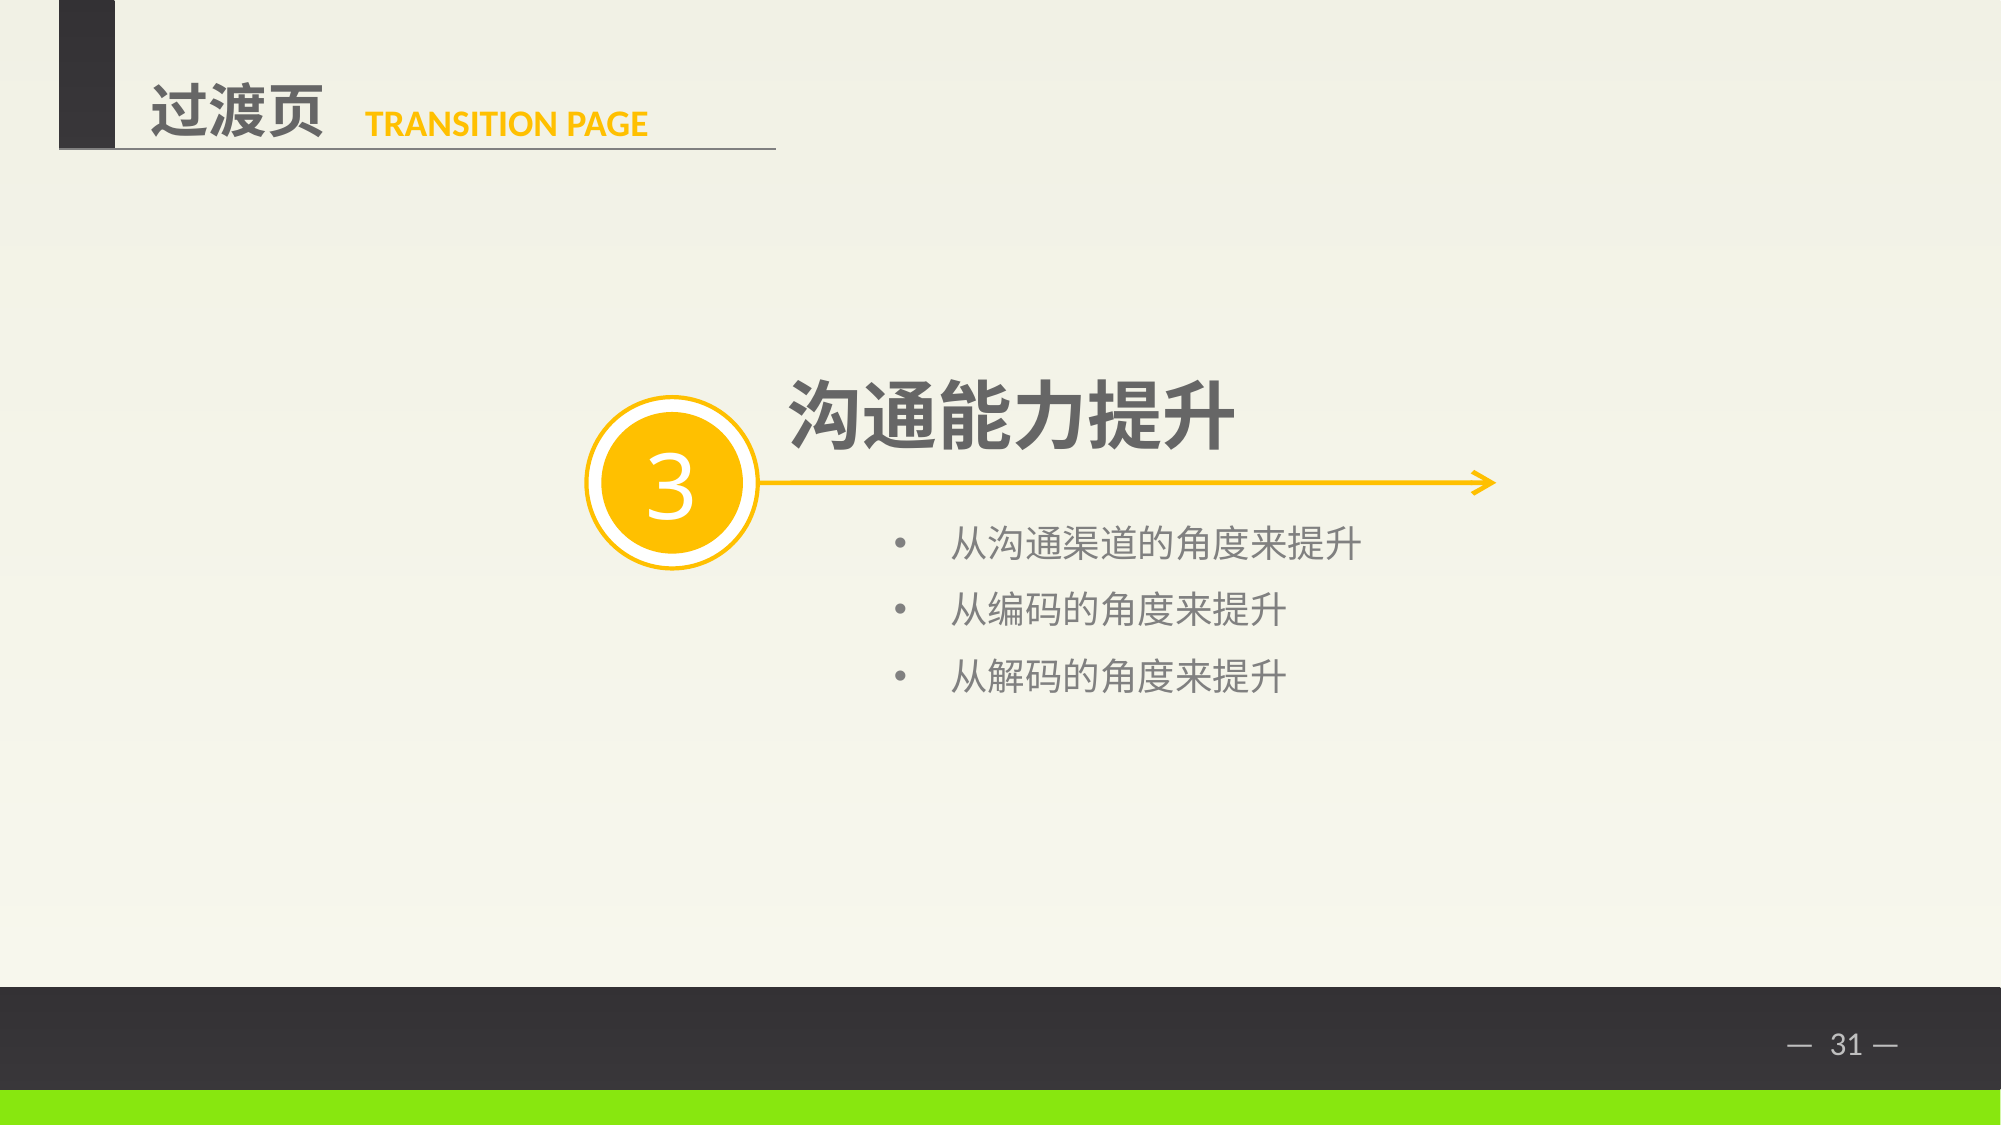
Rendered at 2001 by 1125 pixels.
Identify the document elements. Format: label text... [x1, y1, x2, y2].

text_box [584, 394, 760, 571]
text_box 3 [599, 409, 746, 556]
text_box 从沟通渠道的角度来提升 从编码的角度来提升 从解码的角度来提升 [879, 503, 1721, 706]
text_box 沟通能力提升 [772, 361, 1414, 467]
